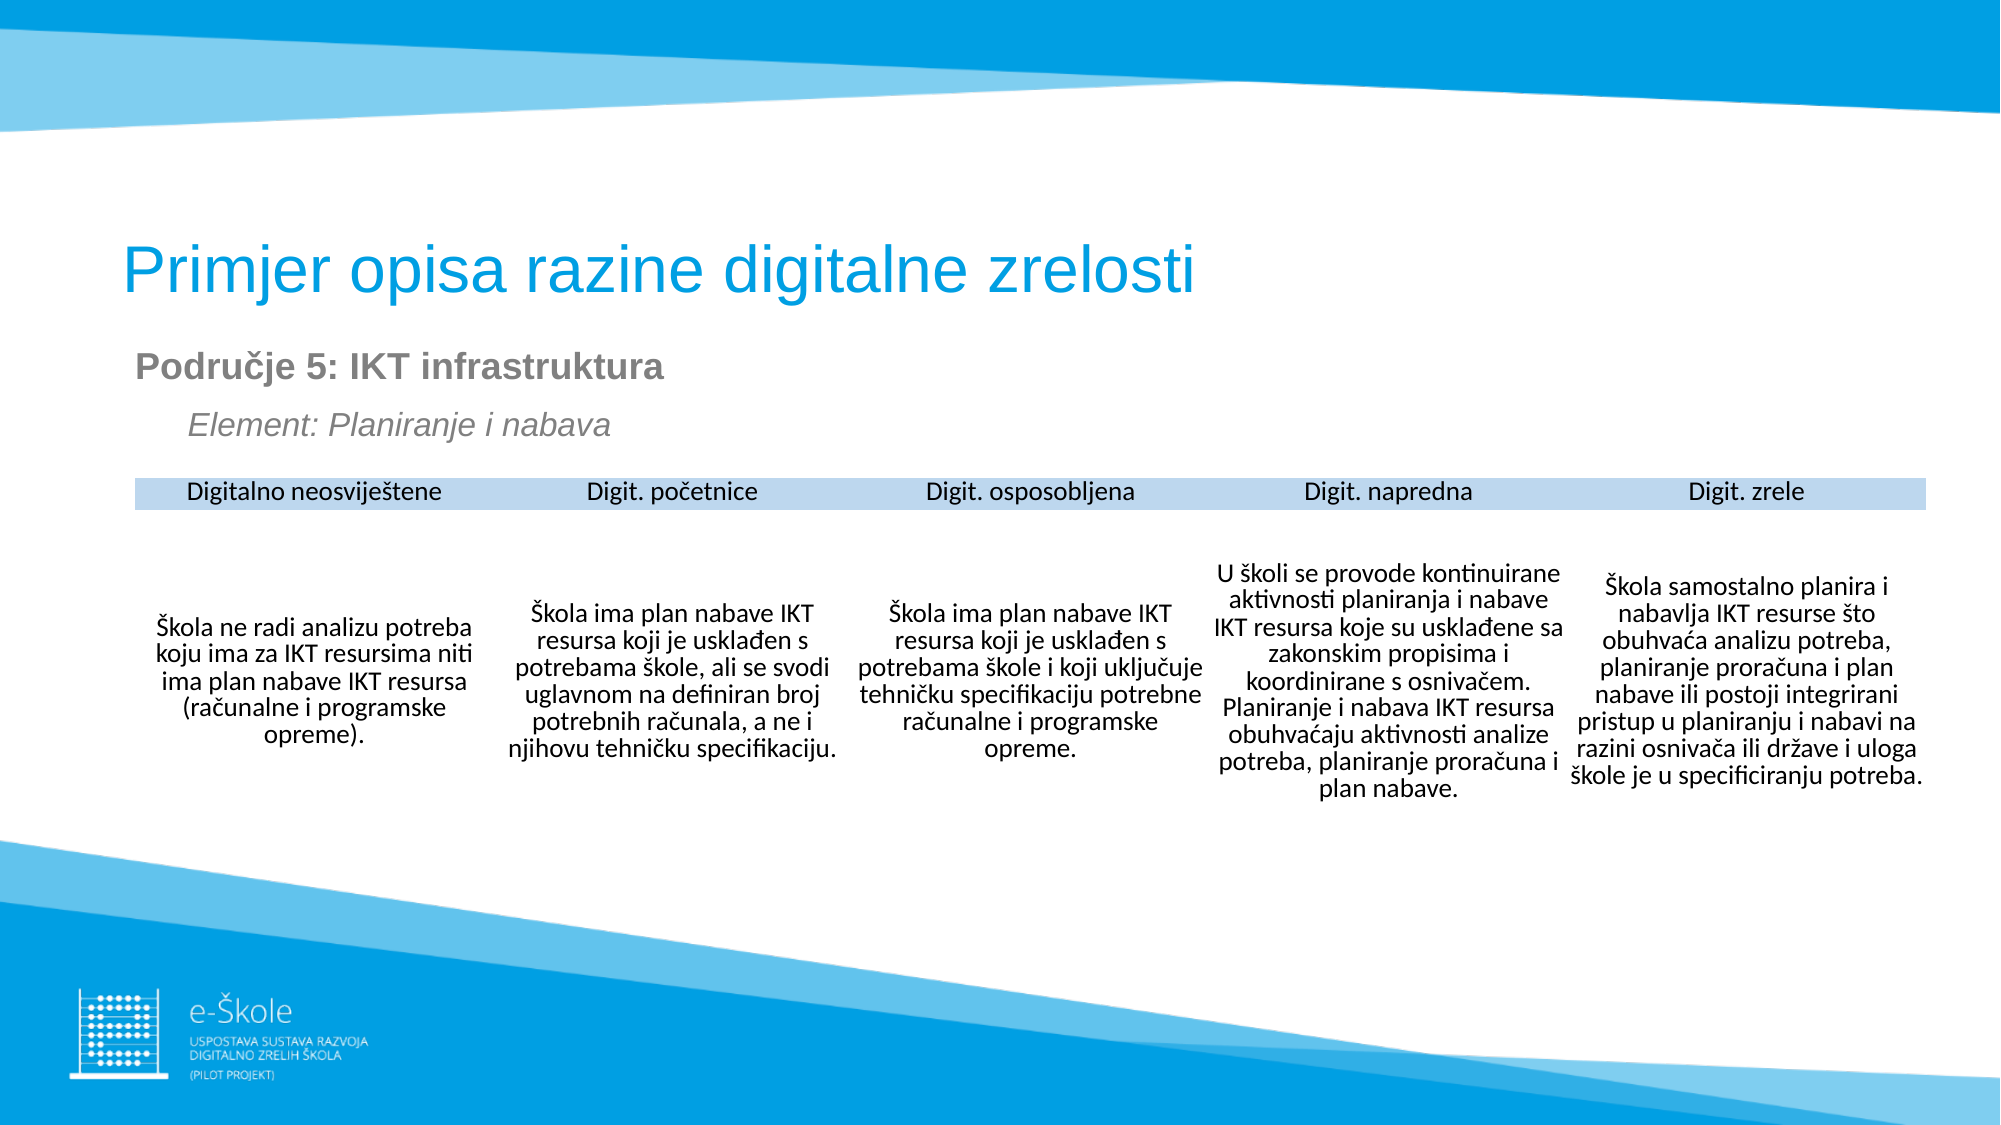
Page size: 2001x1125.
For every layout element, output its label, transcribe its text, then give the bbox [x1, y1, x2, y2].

text_box Područje 5: IKT infrastruktura Element: Planiranje i nabava [107, 339, 693, 452]
table_header Digit. početnice [493, 478, 852, 510]
table_header Digitalno neosviještene [135, 478, 493, 510]
picture [70, 989, 168, 1079]
picture [191, 1008, 204, 1018]
table_cell Škola ima plan nabave IKT resursa koji je usklađen s potrebama škole, ali se svodi uglavnom na definiran broj potrebnih računala, a ne i njihovu tehničku specifikaciju. [493, 510, 852, 857]
title Primjer opisa razine digitalne zrelosti [107, 227, 1833, 315]
picture [197, 1052, 204, 1059]
picture [355, 1038, 361, 1046]
picture [204, 1037, 210, 1045]
table_header Digit. osposobljena [852, 478, 1210, 510]
picture [237, 999, 243, 1022]
table_header Digit. napredna [1210, 478, 1568, 510]
picture [223, 996, 231, 1001]
picture [240, 1053, 247, 1059]
table_cell U školi se provode kontinuirane aktivnosti planiranja i nabave IKT resursa koje su usklađene sa zakonskim propisima i koordinirane s osnivačem. Planiranje i nabava IKT resursa obuhvaćaju aktivnosti analize potreba, planiranje proračuna i plan nabave. [1210, 510, 1568, 857]
table_cell Škola samostalno planira i nabavlja IKT resurse što obuhvaća analizu potreba, planiranje proračuna i plan nabave ili postoji integrirani pristup u planiranju i nabavi na razini osnivača ili države i uloga škole je u specificiranju potreba. [1568, 510, 1926, 857]
table_header Digit. zrele [1568, 478, 1926, 510]
picture [0, 29, 2000, 1125]
table_cell Škola ne radi analizu potreba koju ima za IKT resursima niti ima plan nabave IKT resursa (računalne i programske opreme). [135, 510, 493, 857]
picture [278, 1011, 291, 1018]
picture [223, 1051, 231, 1059]
picture [221, 1037, 236, 1045]
table_cell Škola ima plan nabave IKT resursa koji je usklađen s potrebama škole i koji uključuje tehničku specifikaciju potrebne računalne i programske opreme. [852, 510, 1210, 857]
